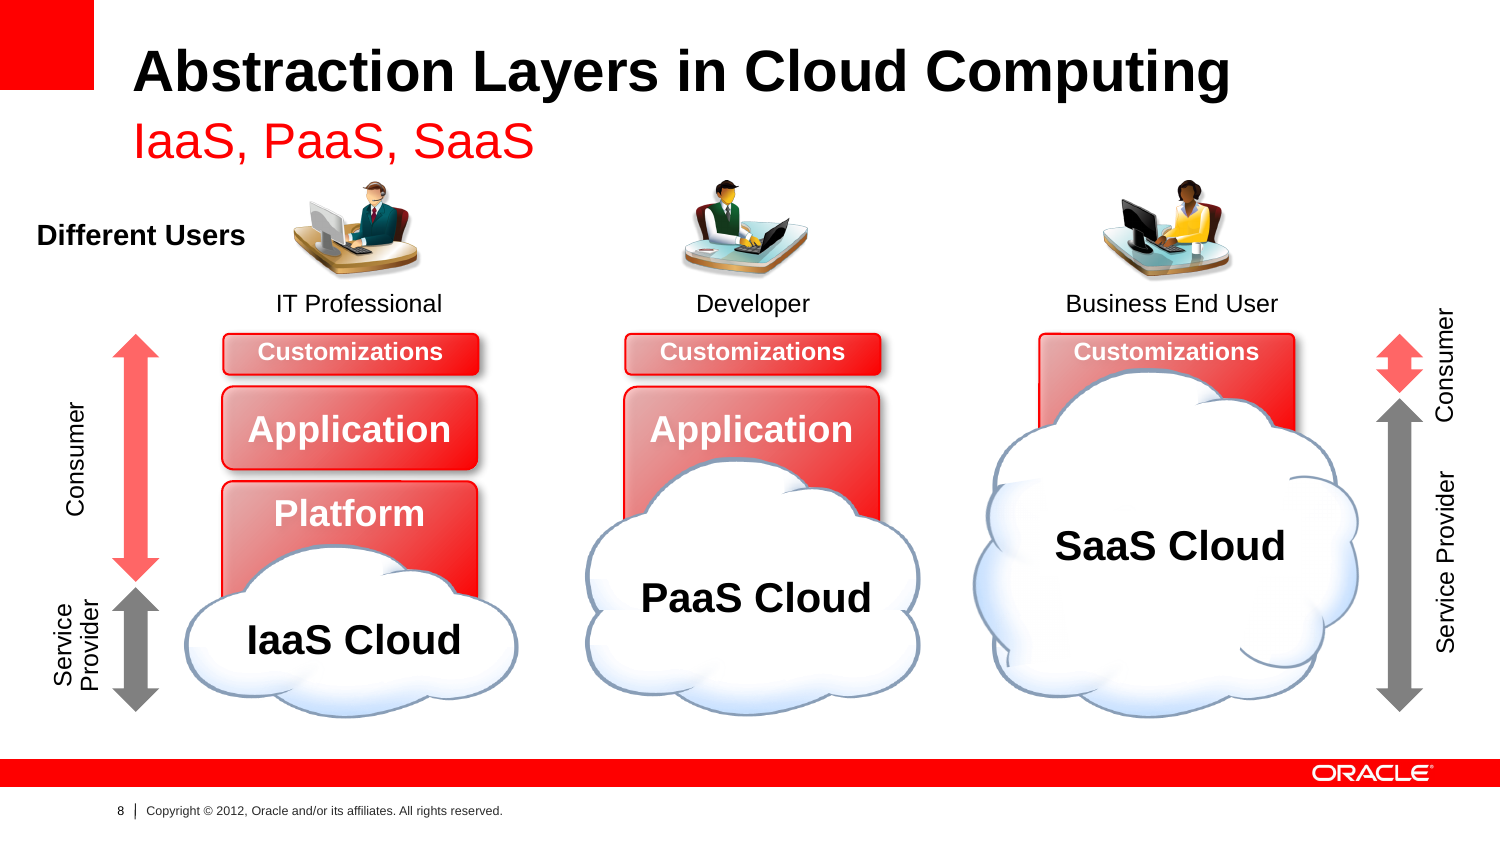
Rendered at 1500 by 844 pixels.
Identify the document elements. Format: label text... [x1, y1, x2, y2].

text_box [17, 162, 1295, 327]
picture [170, 534, 526, 726]
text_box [572, 445, 928, 723]
title Abstraction Layers in Cloud Computing [132, 33, 1467, 104]
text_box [962, 356, 1365, 725]
list IaaS, PaaS, SaaS [132, 108, 1468, 161]
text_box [42, 291, 1468, 713]
picture [0, 759, 1500, 787]
